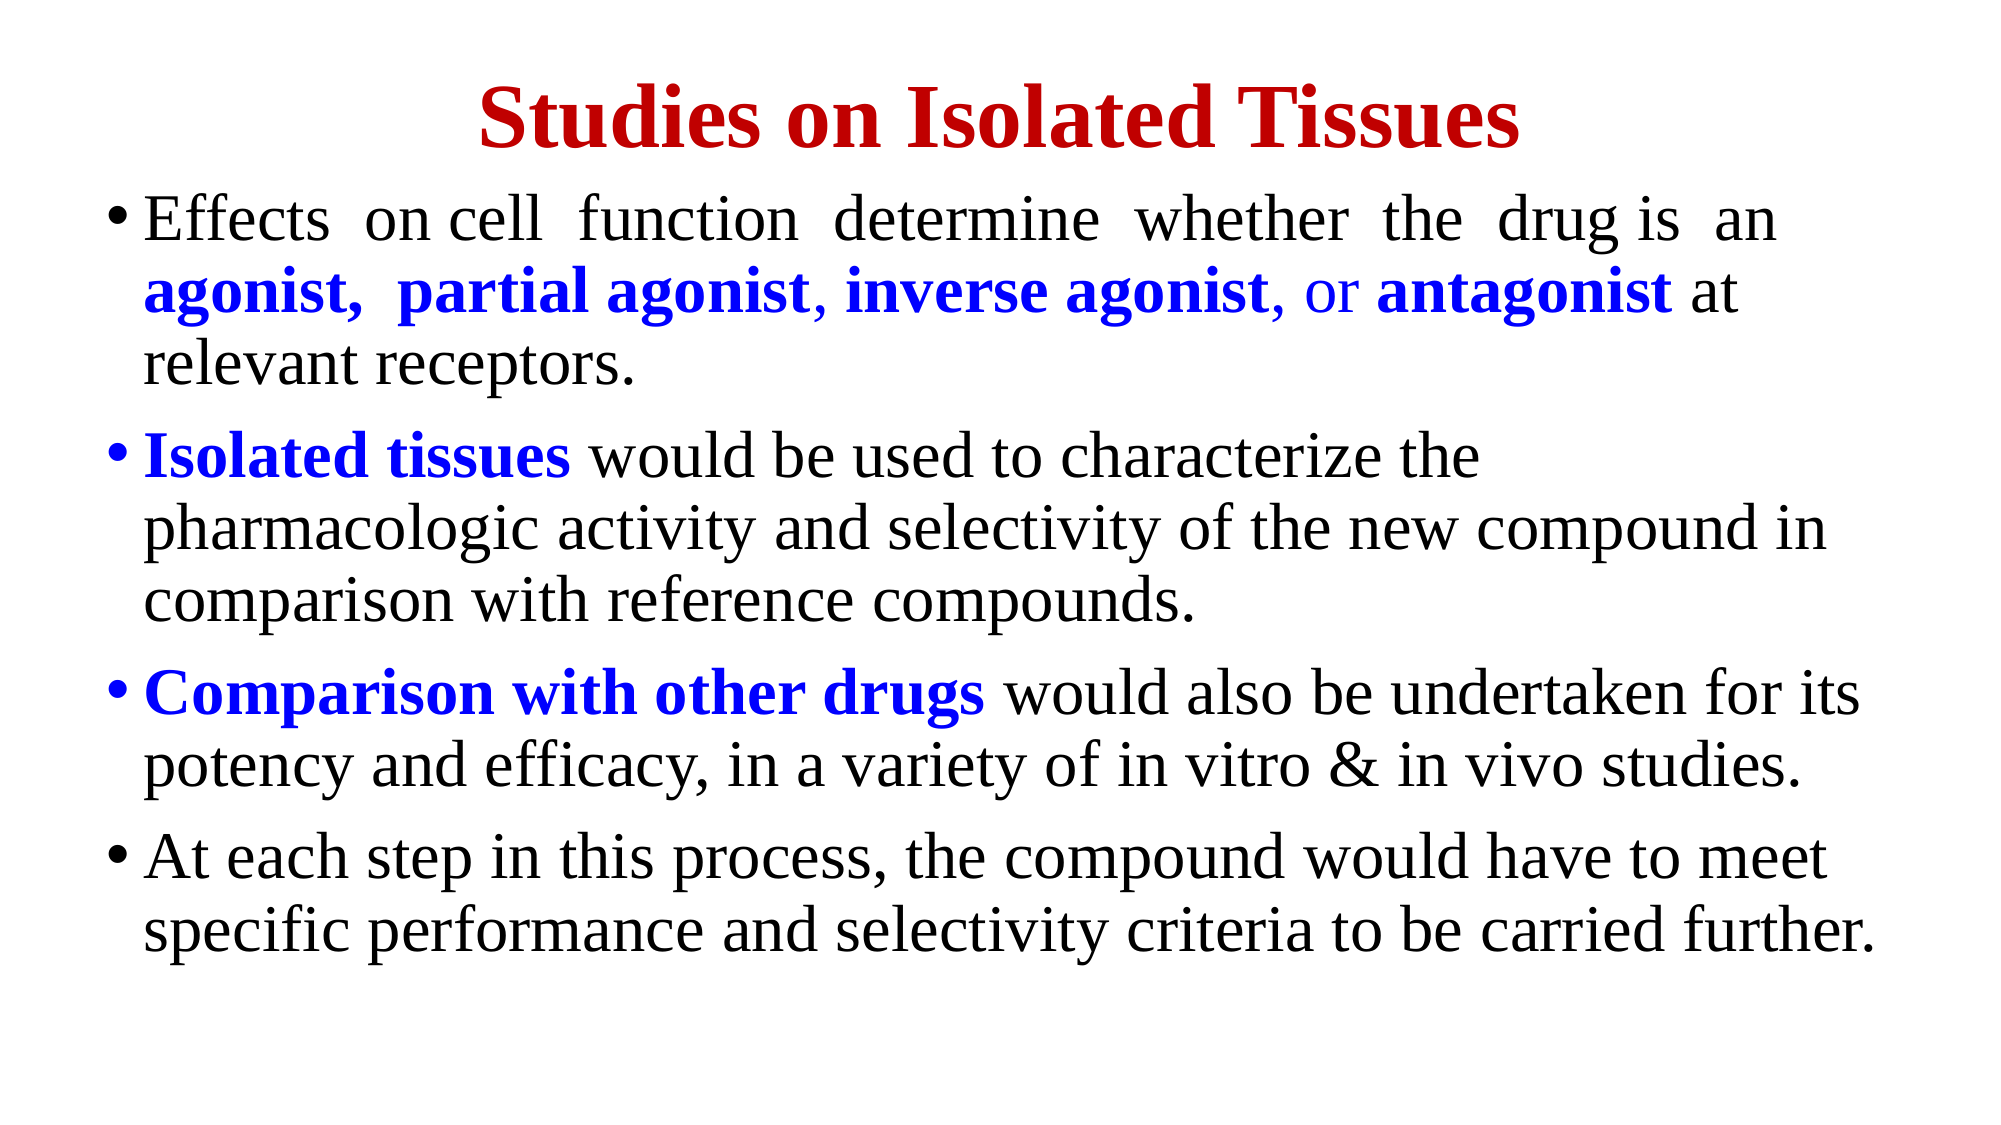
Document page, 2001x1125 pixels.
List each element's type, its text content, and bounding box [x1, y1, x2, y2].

list Effects on cell function determine whether the drug is an agonist, partial agonist, inverse agonist, or antagonist at relevant receptors. Isolated tissues would be used to characterize the pharmacologic activity and selectivity of the new compound in comparison with reference compounds. Comparison with other drugs would also be undertaken for its potency and efficacy, in a variety of in vitro & in vivo studies. At each step in this process, the compound would have to meet specific performance and selectivity criteria to be carried further. [91, 174, 1905, 1014]
title Studies on Isolated Tissues [137, 59, 1863, 174]
